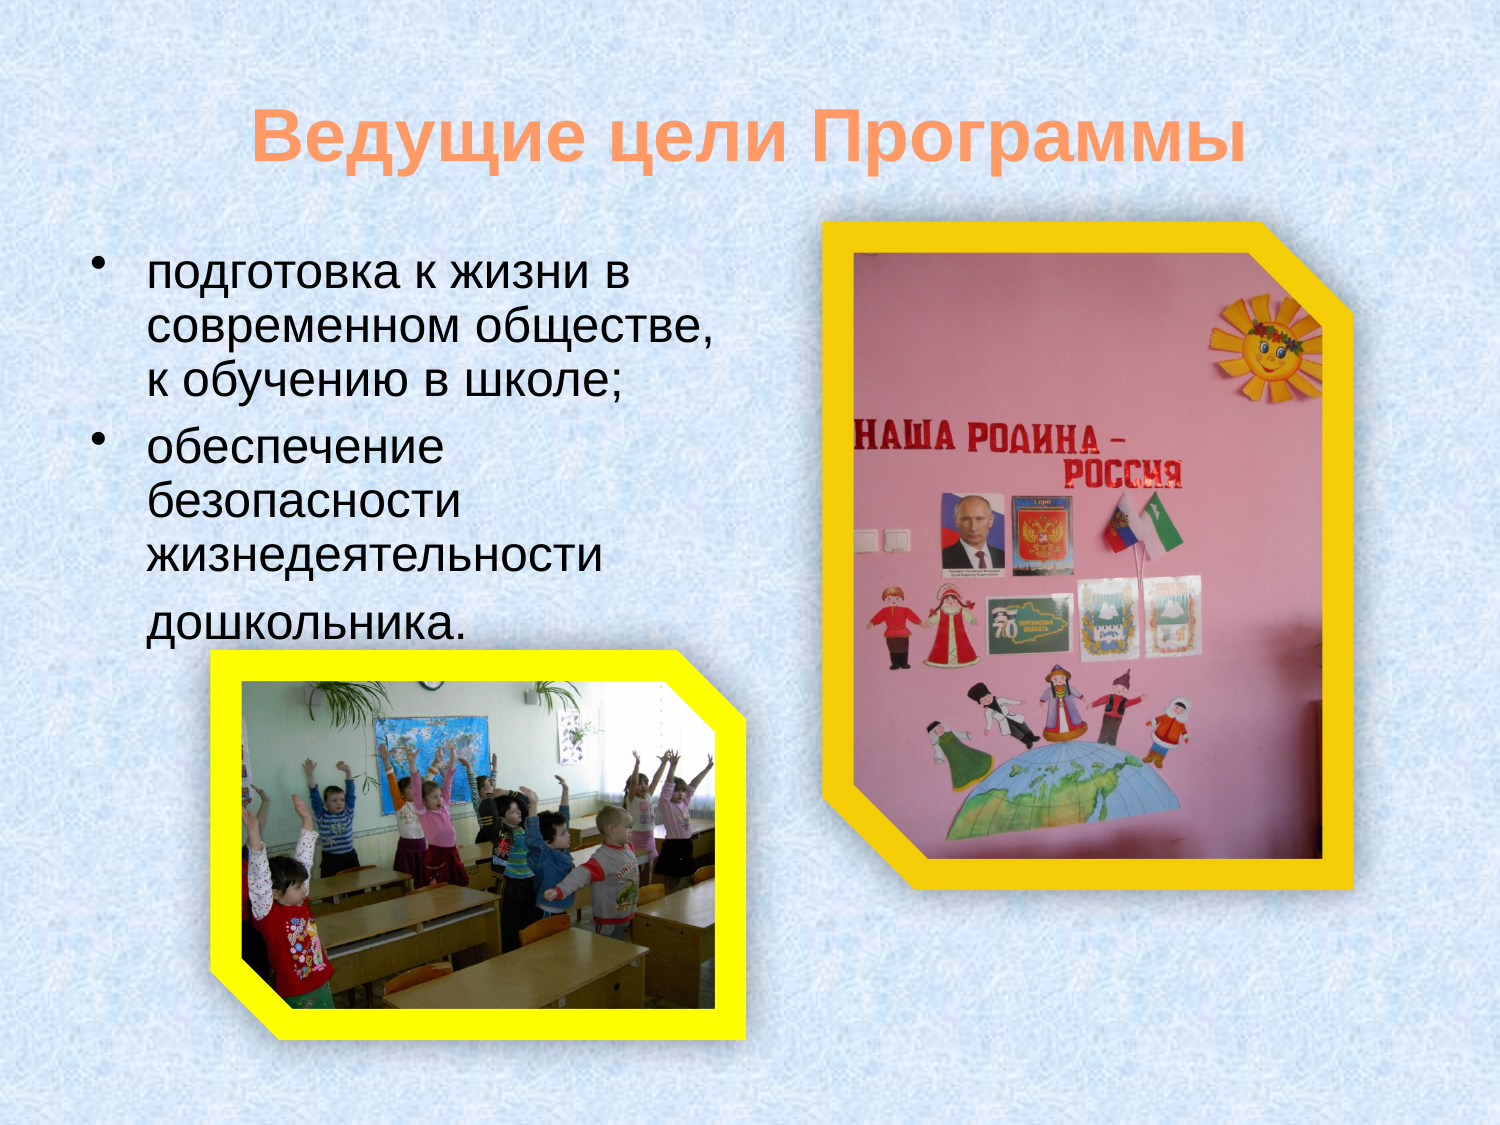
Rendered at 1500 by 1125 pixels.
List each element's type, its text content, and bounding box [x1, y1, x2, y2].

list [837, 236, 1339, 875]
title Ведущие цели Программы [74, 37, 1426, 226]
picture [0, 0, 1500, 1125]
list подготовка к жизни в современном обществе, к обучению в школе; обеспечение безопасности жизнедеятельности дошкольника. [74, 237, 738, 738]
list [225, 665, 731, 1025]
